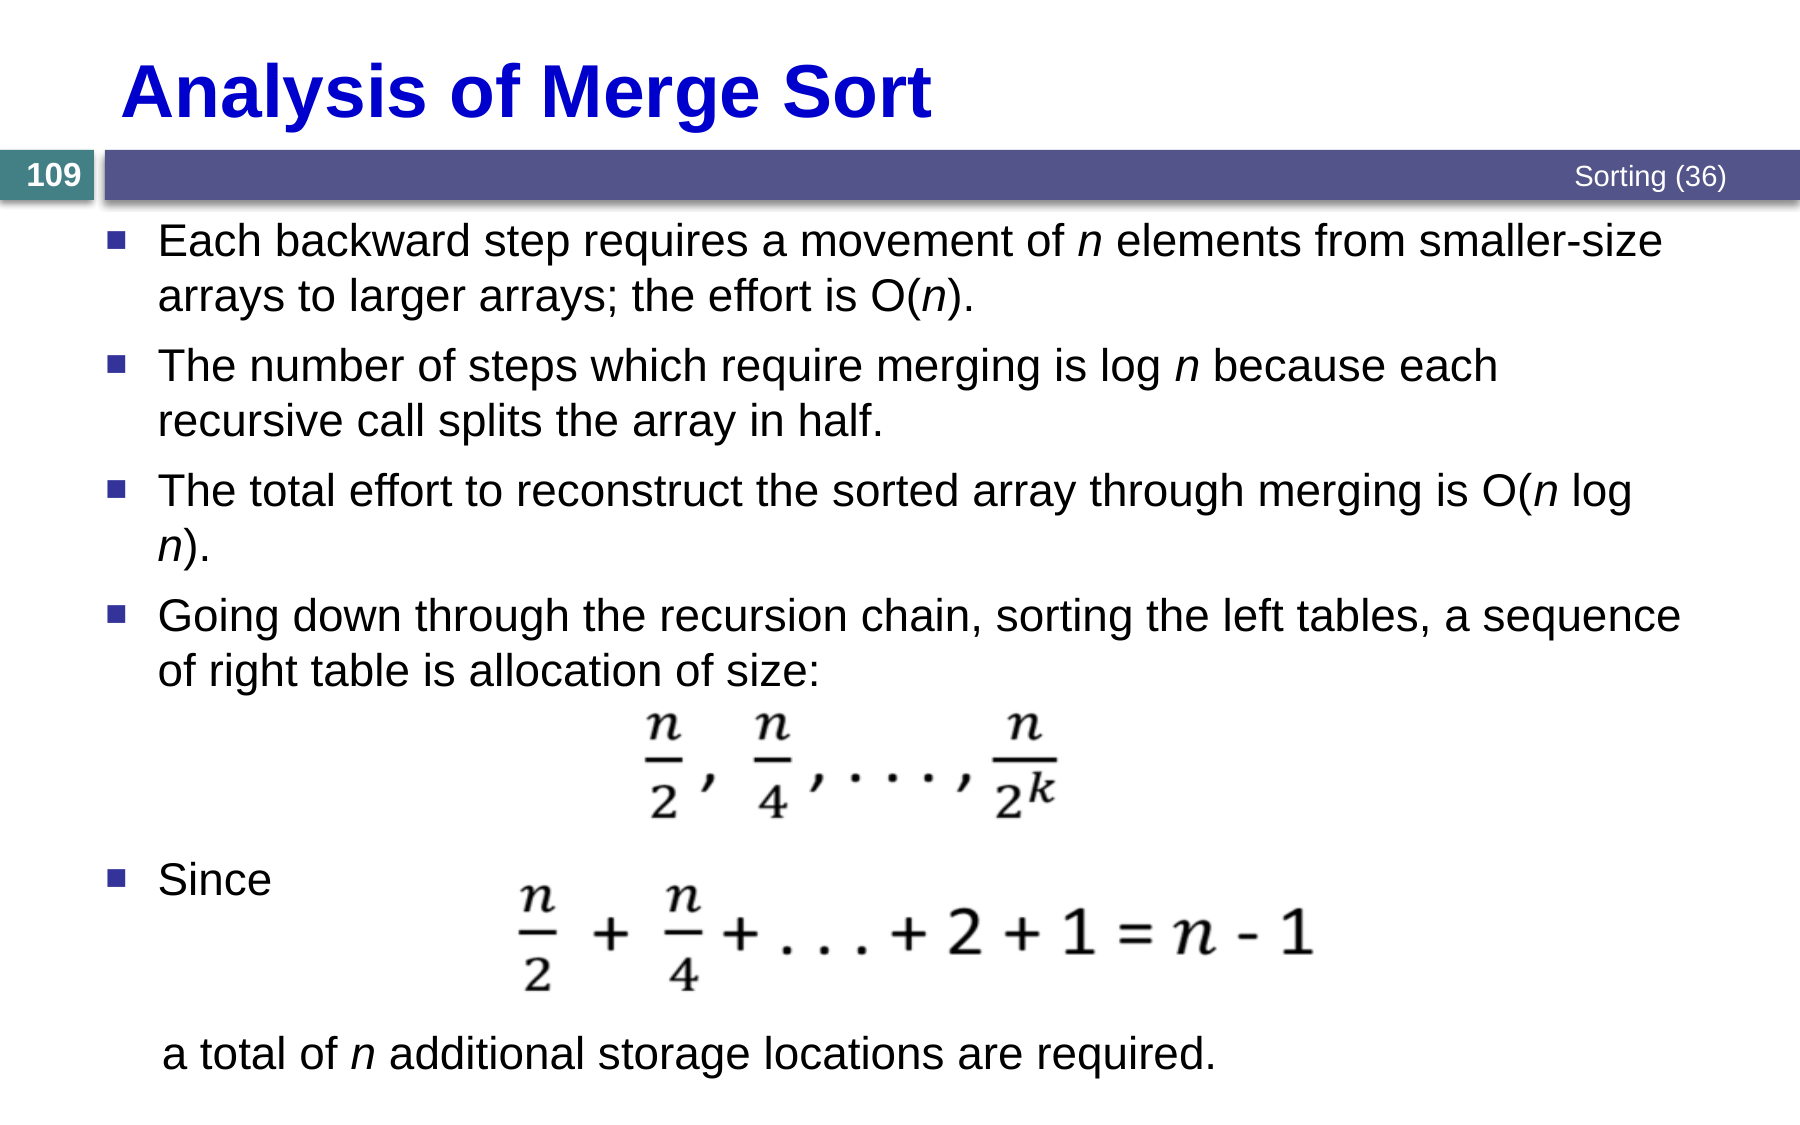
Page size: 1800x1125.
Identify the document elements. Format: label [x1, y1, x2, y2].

slide_number [0, 150, 108, 196]
footer [675, 149, 1743, 202]
text_box [90, 577, 1708, 1113]
list [90, 203, 1708, 577]
title [105, 27, 1743, 149]
